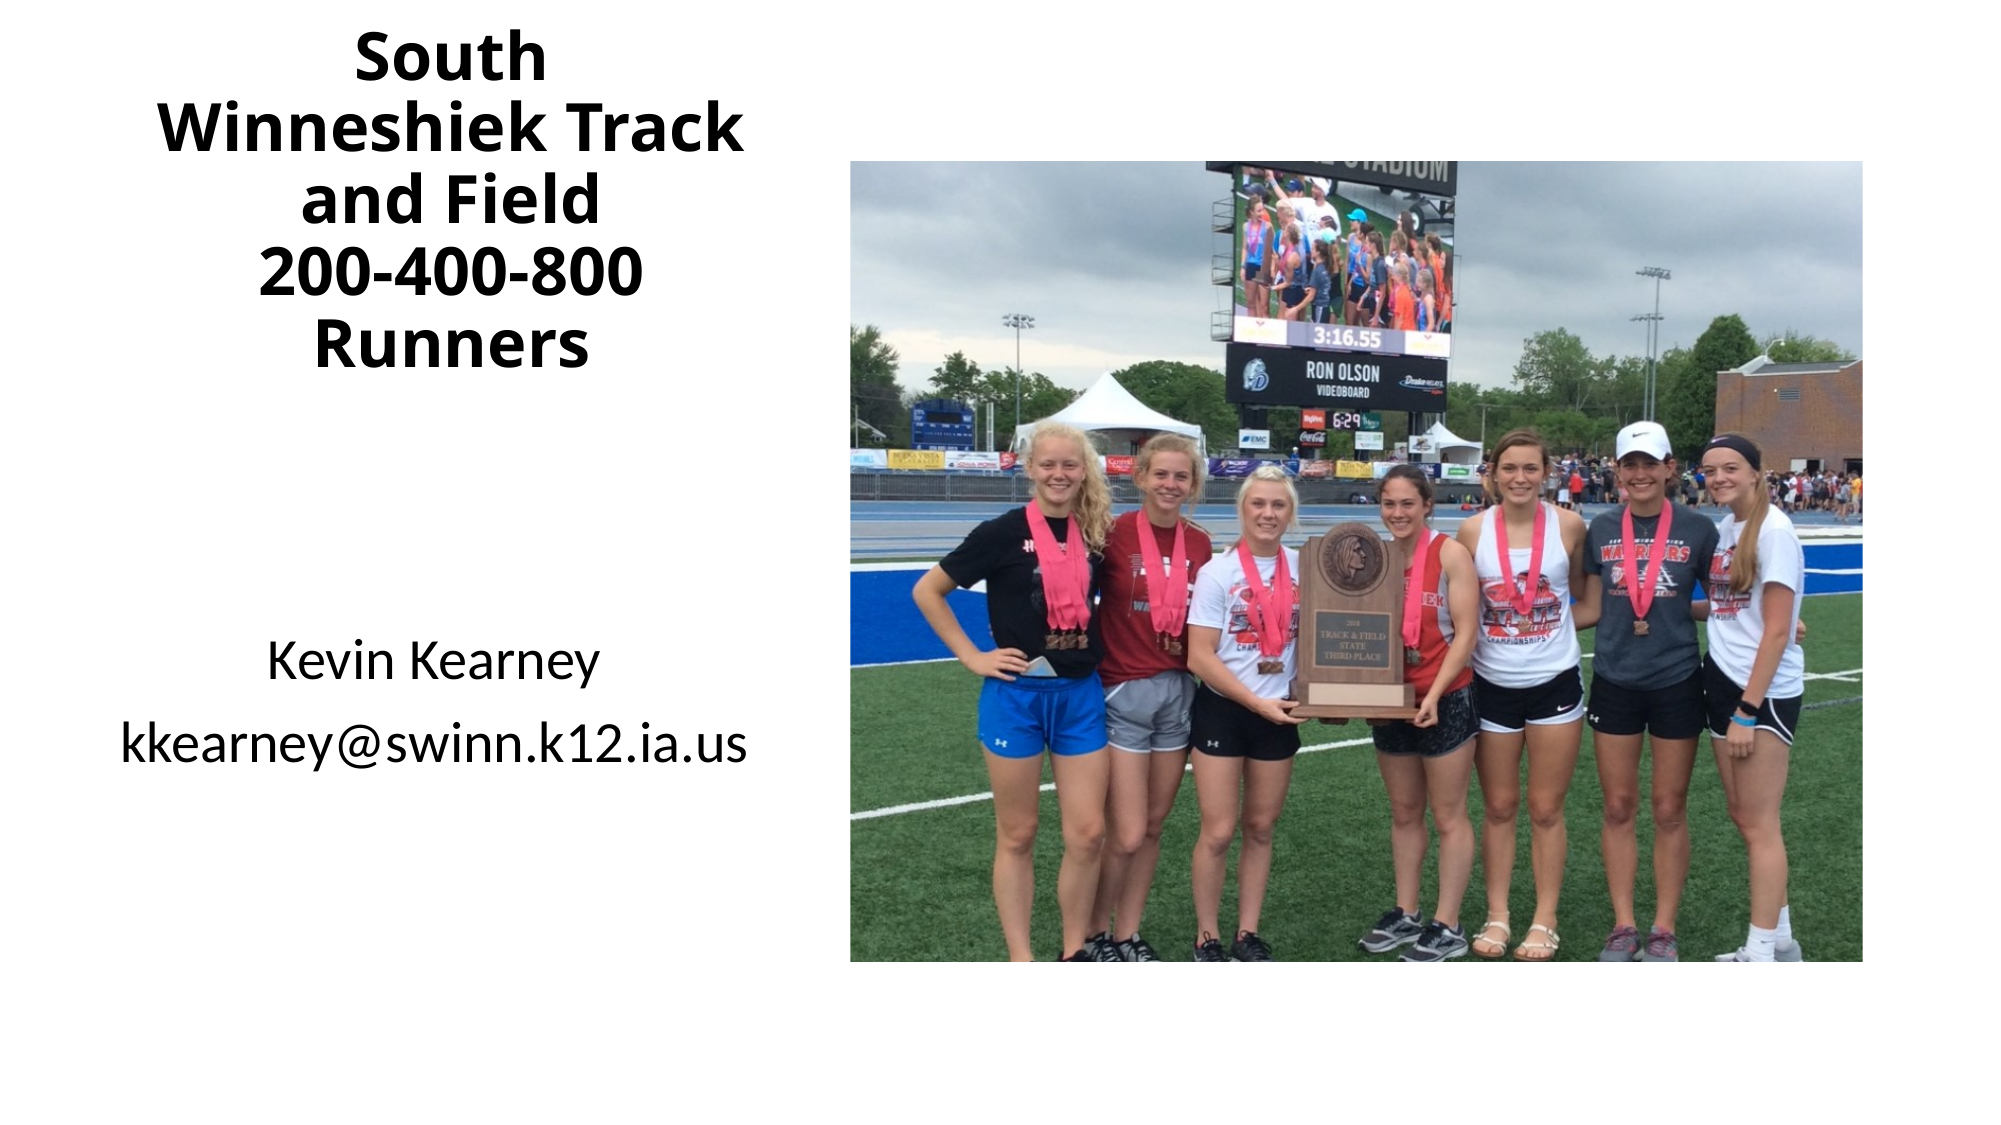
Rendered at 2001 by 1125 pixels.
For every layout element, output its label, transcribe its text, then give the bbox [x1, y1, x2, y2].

picture [850, 161, 1863, 962]
list Kevin Kearney kkearney@swinn.k12.ia.us [62, 621, 807, 963]
title South Winneshiek Track and Field 200-400-800 Runners [137, 75, 766, 390]
